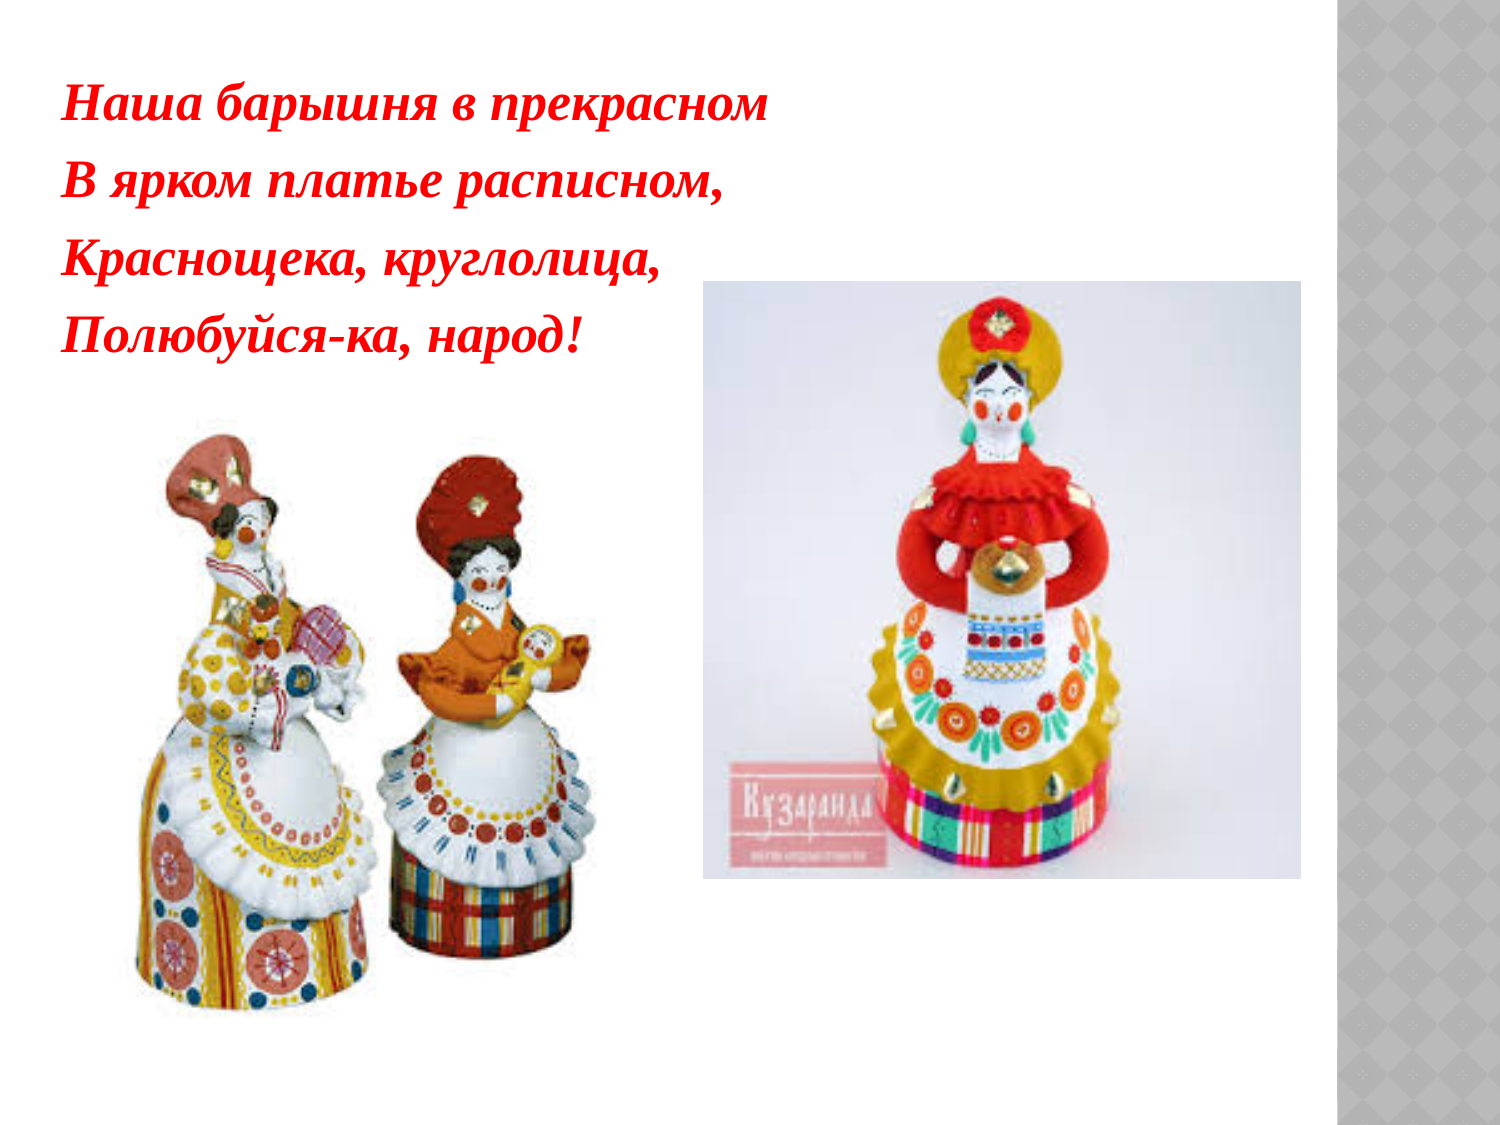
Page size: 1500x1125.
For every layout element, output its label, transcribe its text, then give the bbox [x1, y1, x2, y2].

list Наша барышня в прекрасном В ярком платье расписном, Краснощека, круглолица, Полюбуйся-ка, народ! [46, 58, 1235, 854]
picture [116, 397, 618, 1029]
picture [702, 280, 1302, 880]
